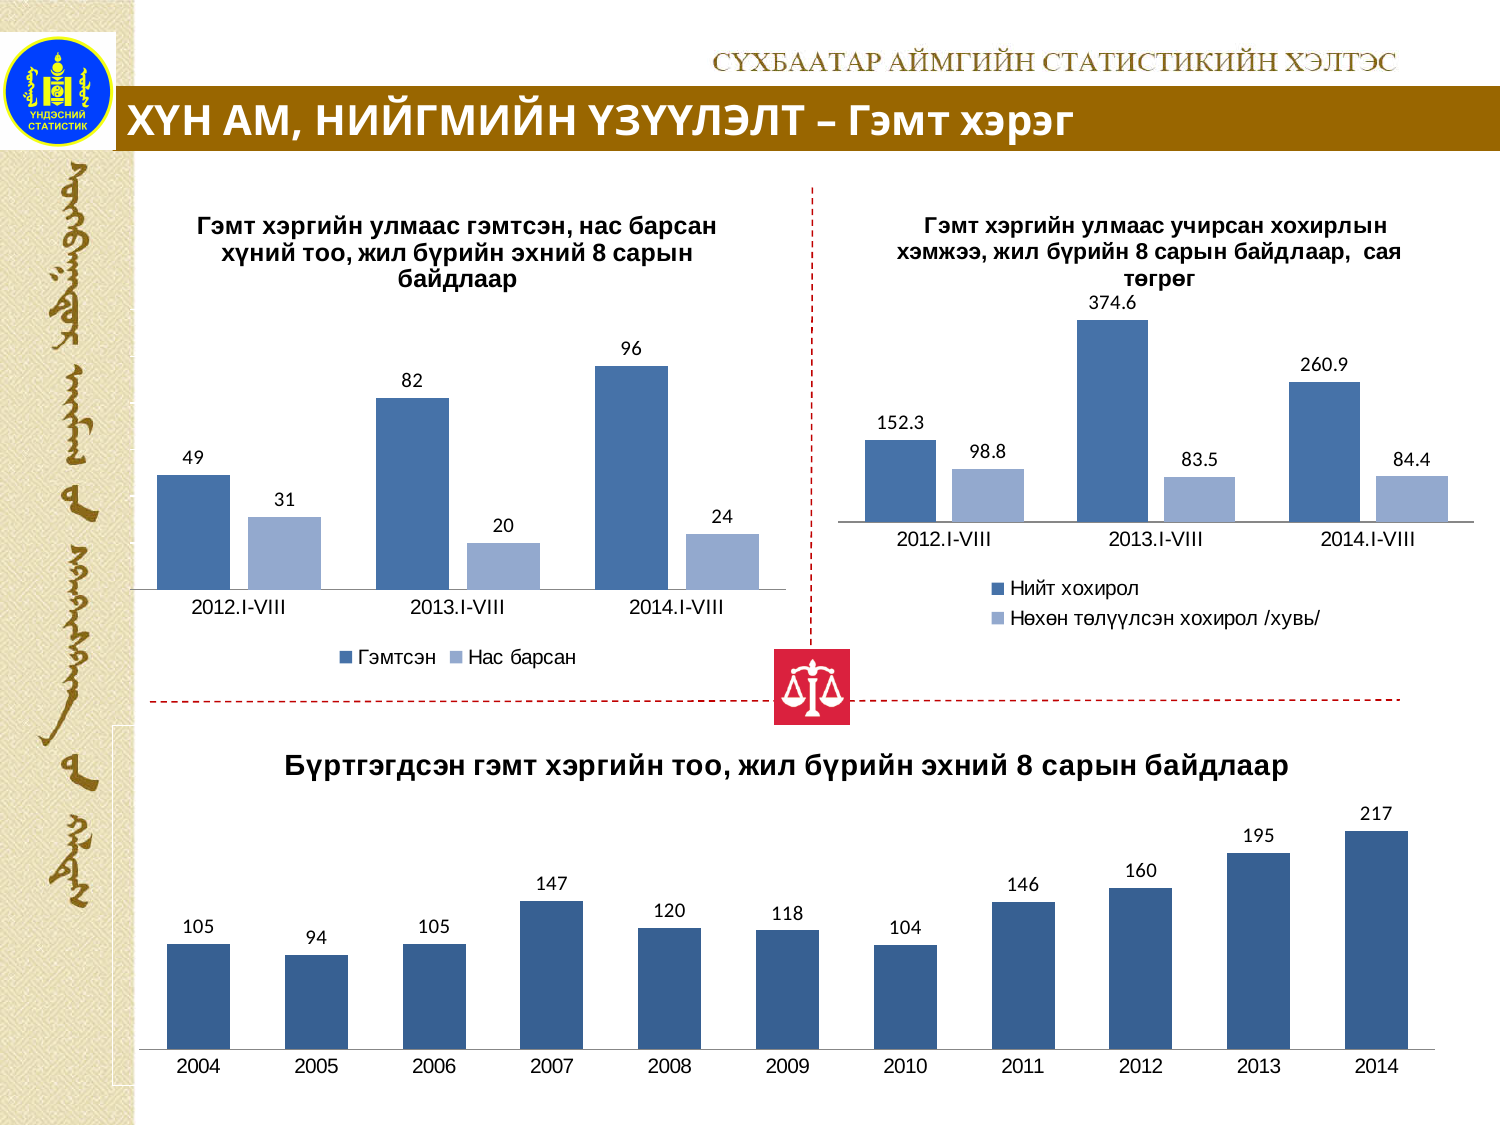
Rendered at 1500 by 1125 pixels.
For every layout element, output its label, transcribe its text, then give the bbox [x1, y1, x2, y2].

chart [824, 187, 1488, 637]
chart [112, 724, 1463, 1087]
text_box ХҮН АМ, НИЙГМИЙН ҮЗҮҮЛЭЛТ – Гэмт хэрэг [120, 86, 1500, 151]
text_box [855, 699, 1401, 703]
chart [115, 187, 801, 676]
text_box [149, 699, 768, 703]
picture [0, 0, 1500, 1125]
